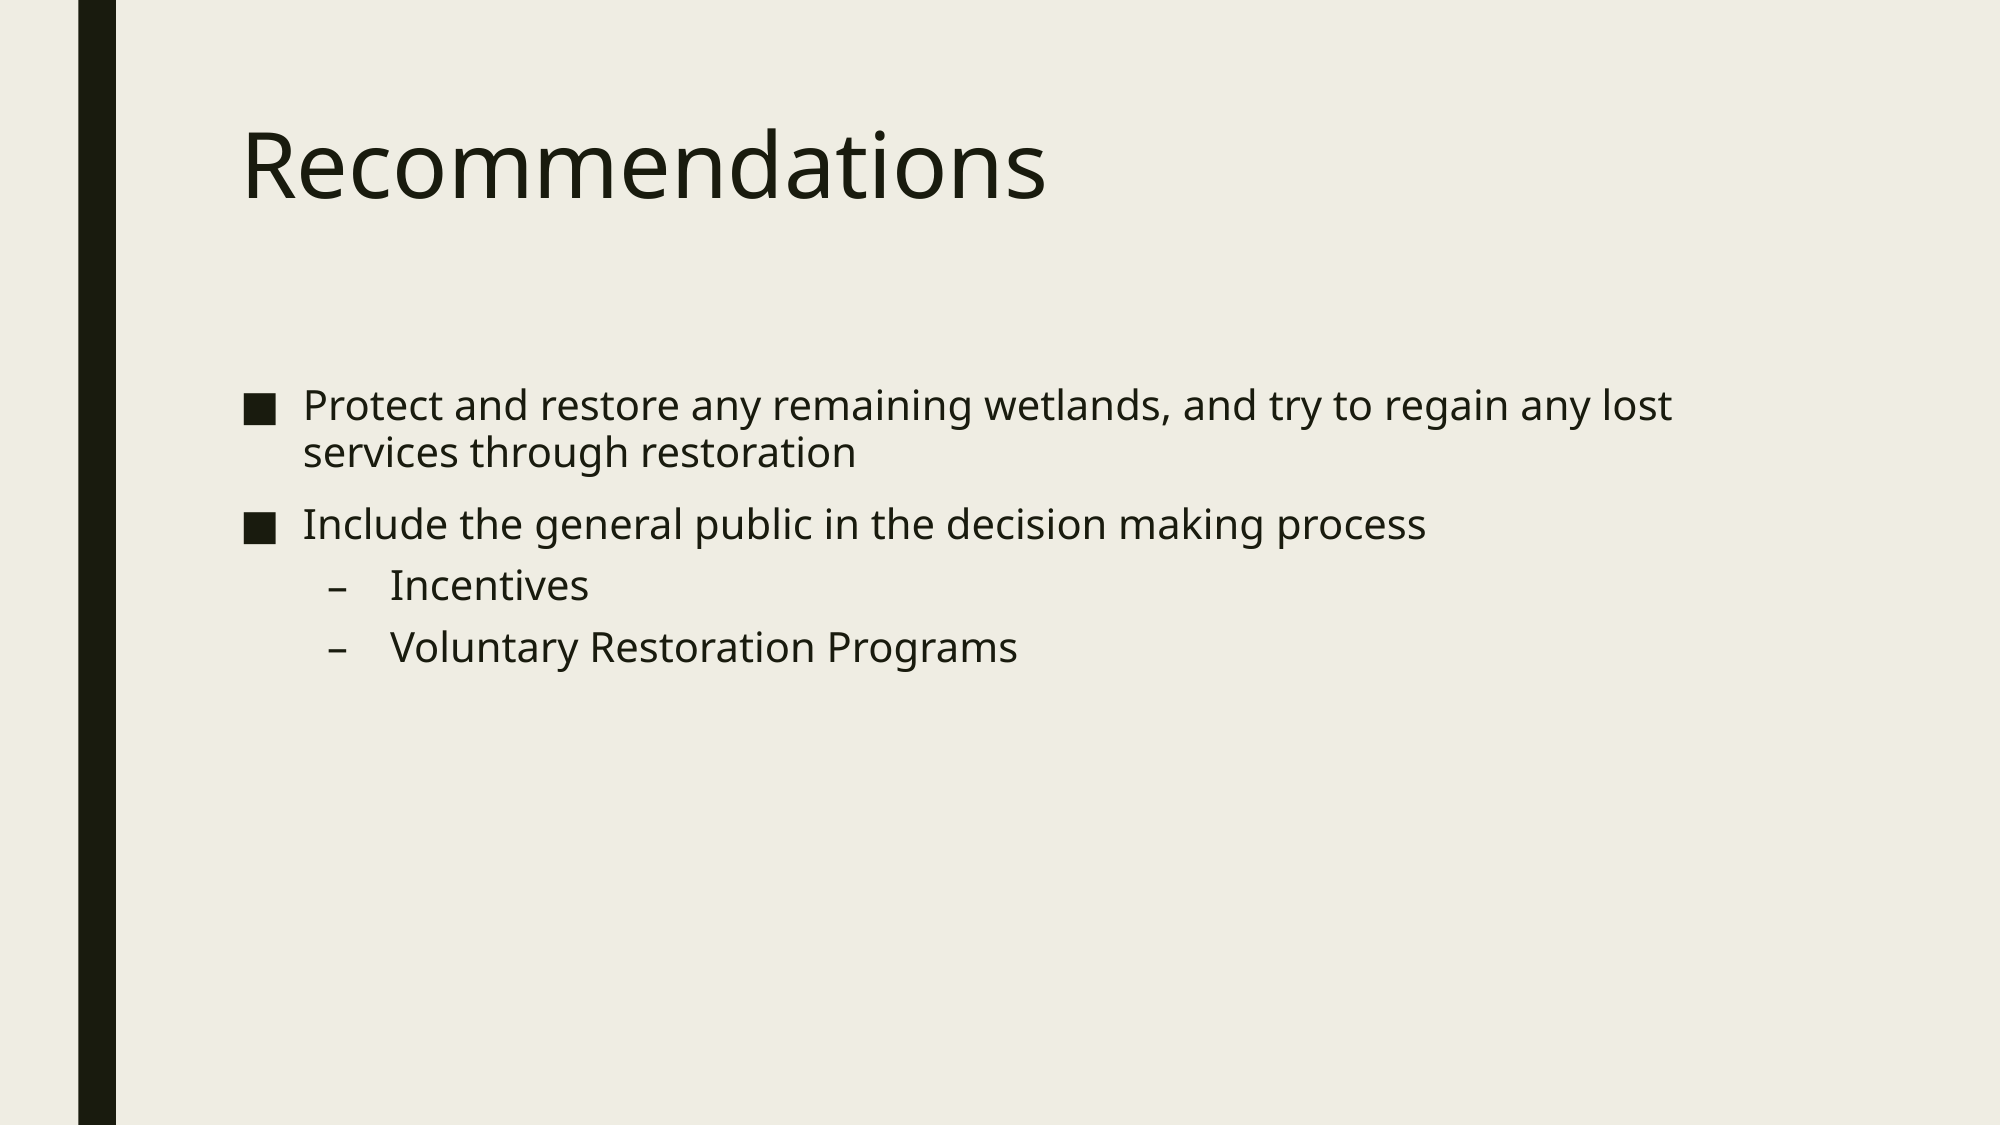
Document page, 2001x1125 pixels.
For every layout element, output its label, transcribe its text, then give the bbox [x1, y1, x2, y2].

title Recommendations [225, 112, 1800, 357]
list Protect and restore any remaining wetlands, and try to regain any lost services through restoration Include the general public in the decision making process Incentives Voluntary Restoration Programs [225, 375, 1800, 963]
